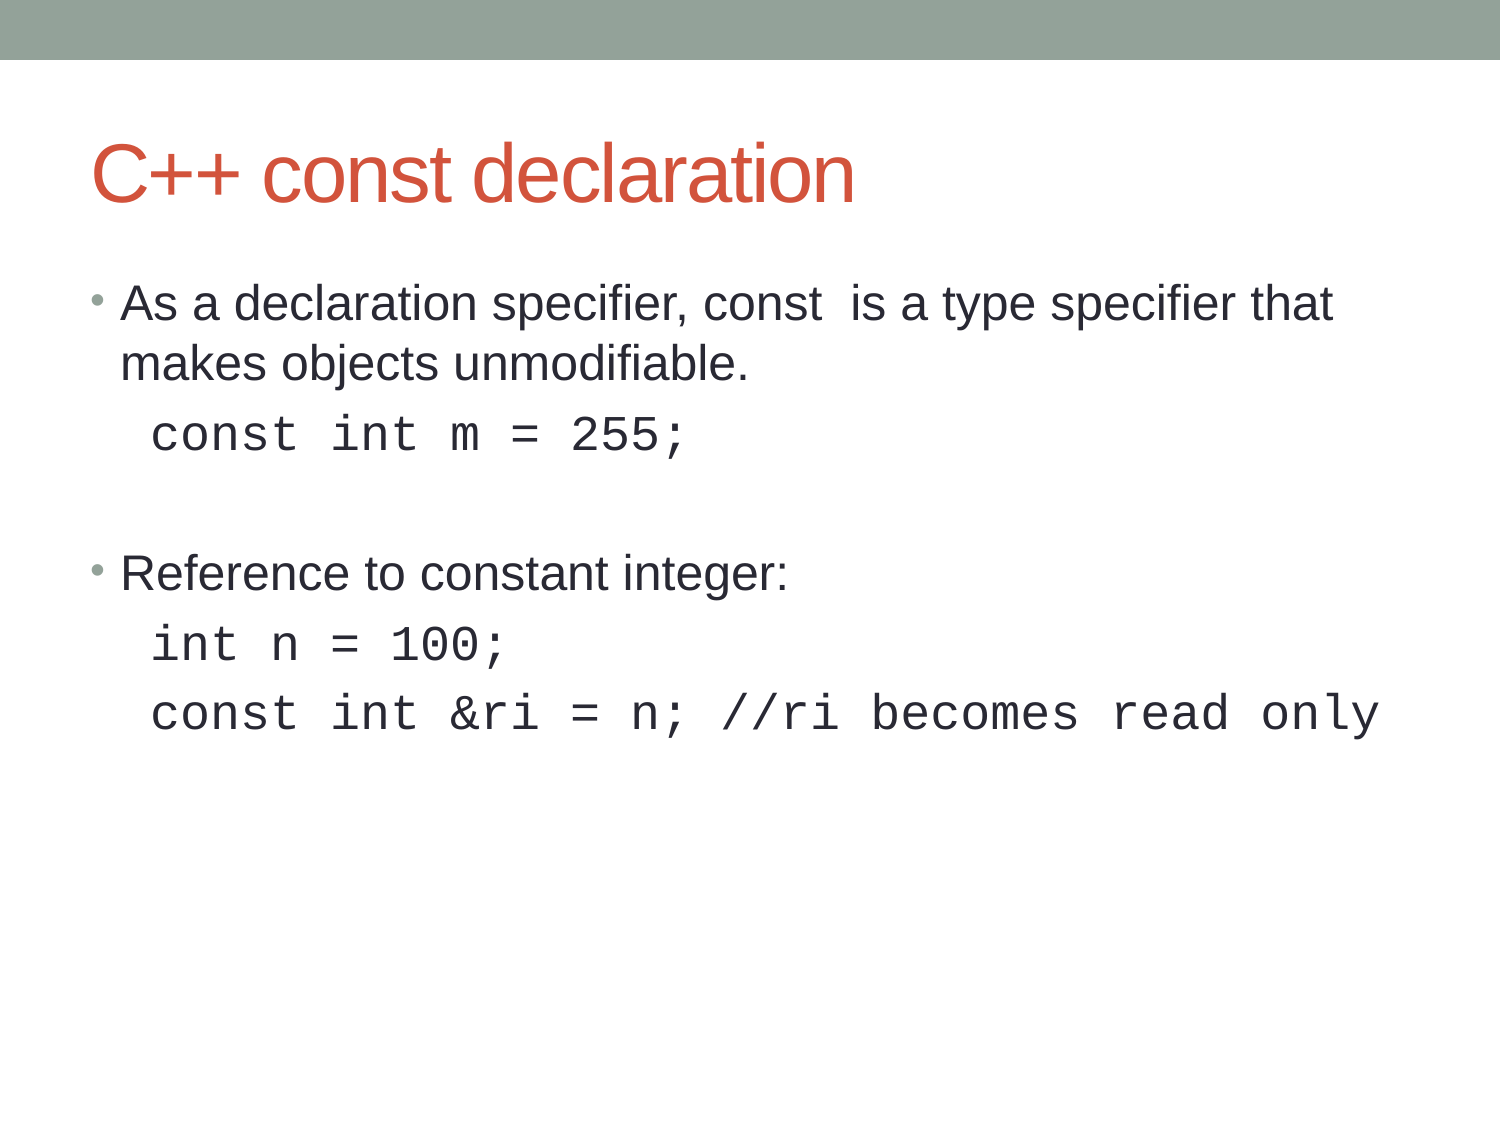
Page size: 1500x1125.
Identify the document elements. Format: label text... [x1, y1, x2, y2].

title C++ const declaration [75, 87, 1425, 250]
list As a declaration specifier, const is a type specifier that makes objects unmodifiable. const int m = 255; Reference to constant integer: int n = 100; const int &ri = n; //ri becomes read only [75, 262, 1425, 1063]
